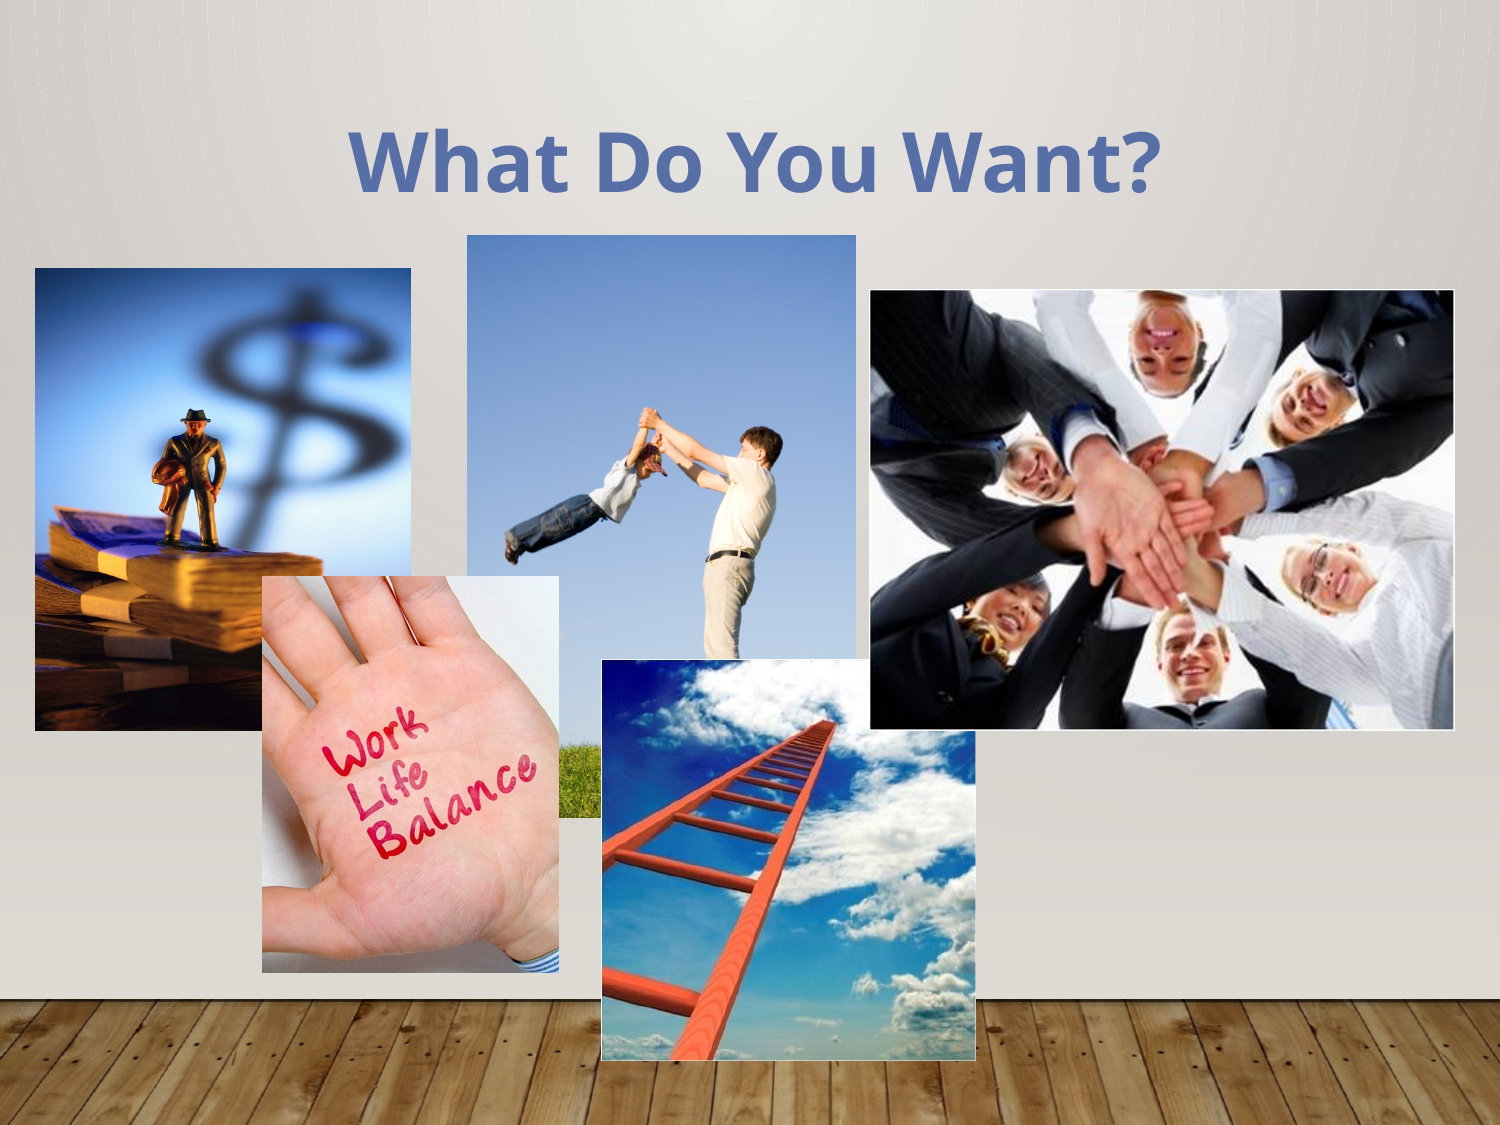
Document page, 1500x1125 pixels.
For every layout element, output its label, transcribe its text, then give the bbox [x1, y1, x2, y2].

picture [0, 235, 1500, 1125]
text_box What Do You Want? [96, 113, 1416, 239]
